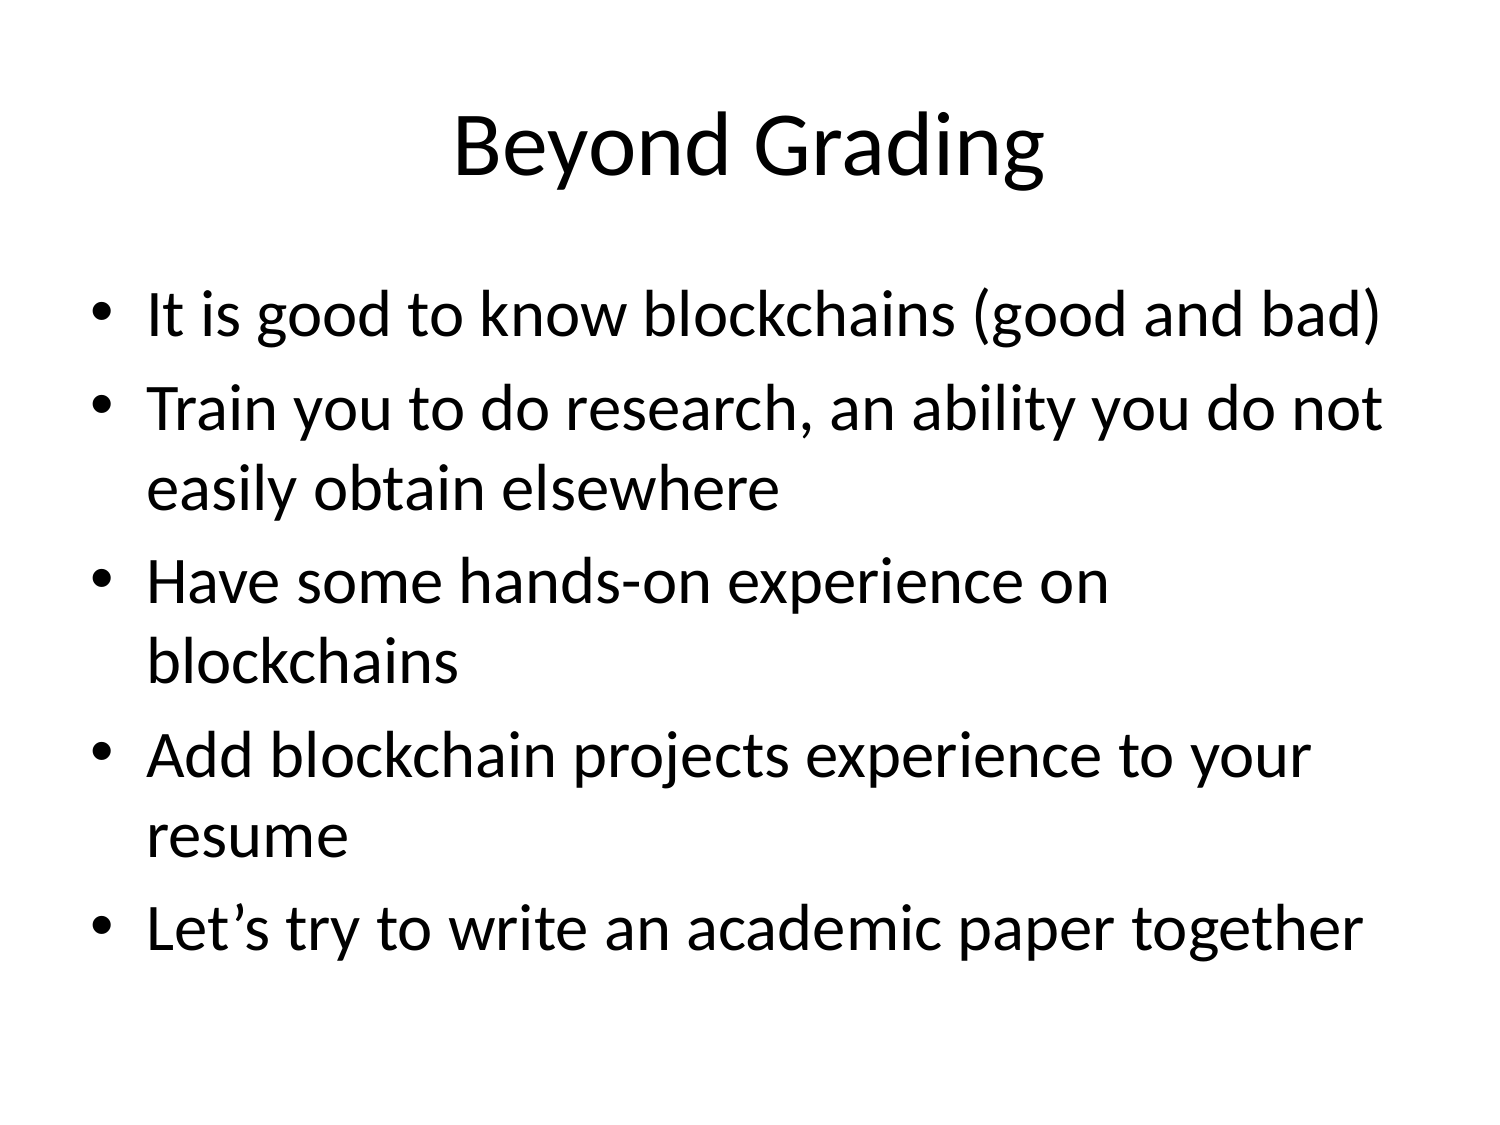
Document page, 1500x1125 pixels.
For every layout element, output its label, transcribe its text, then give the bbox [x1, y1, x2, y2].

title Beyond Grading [75, 45, 1425, 233]
list It is good to know blockchains (good and bad) Train you to do research, an ability you do not easily obtain elsewhere Have some hands-on experience on blockchains Add blockchain projects experience to your resume Let’s try to write an academic paper together [75, 262, 1425, 1113]
